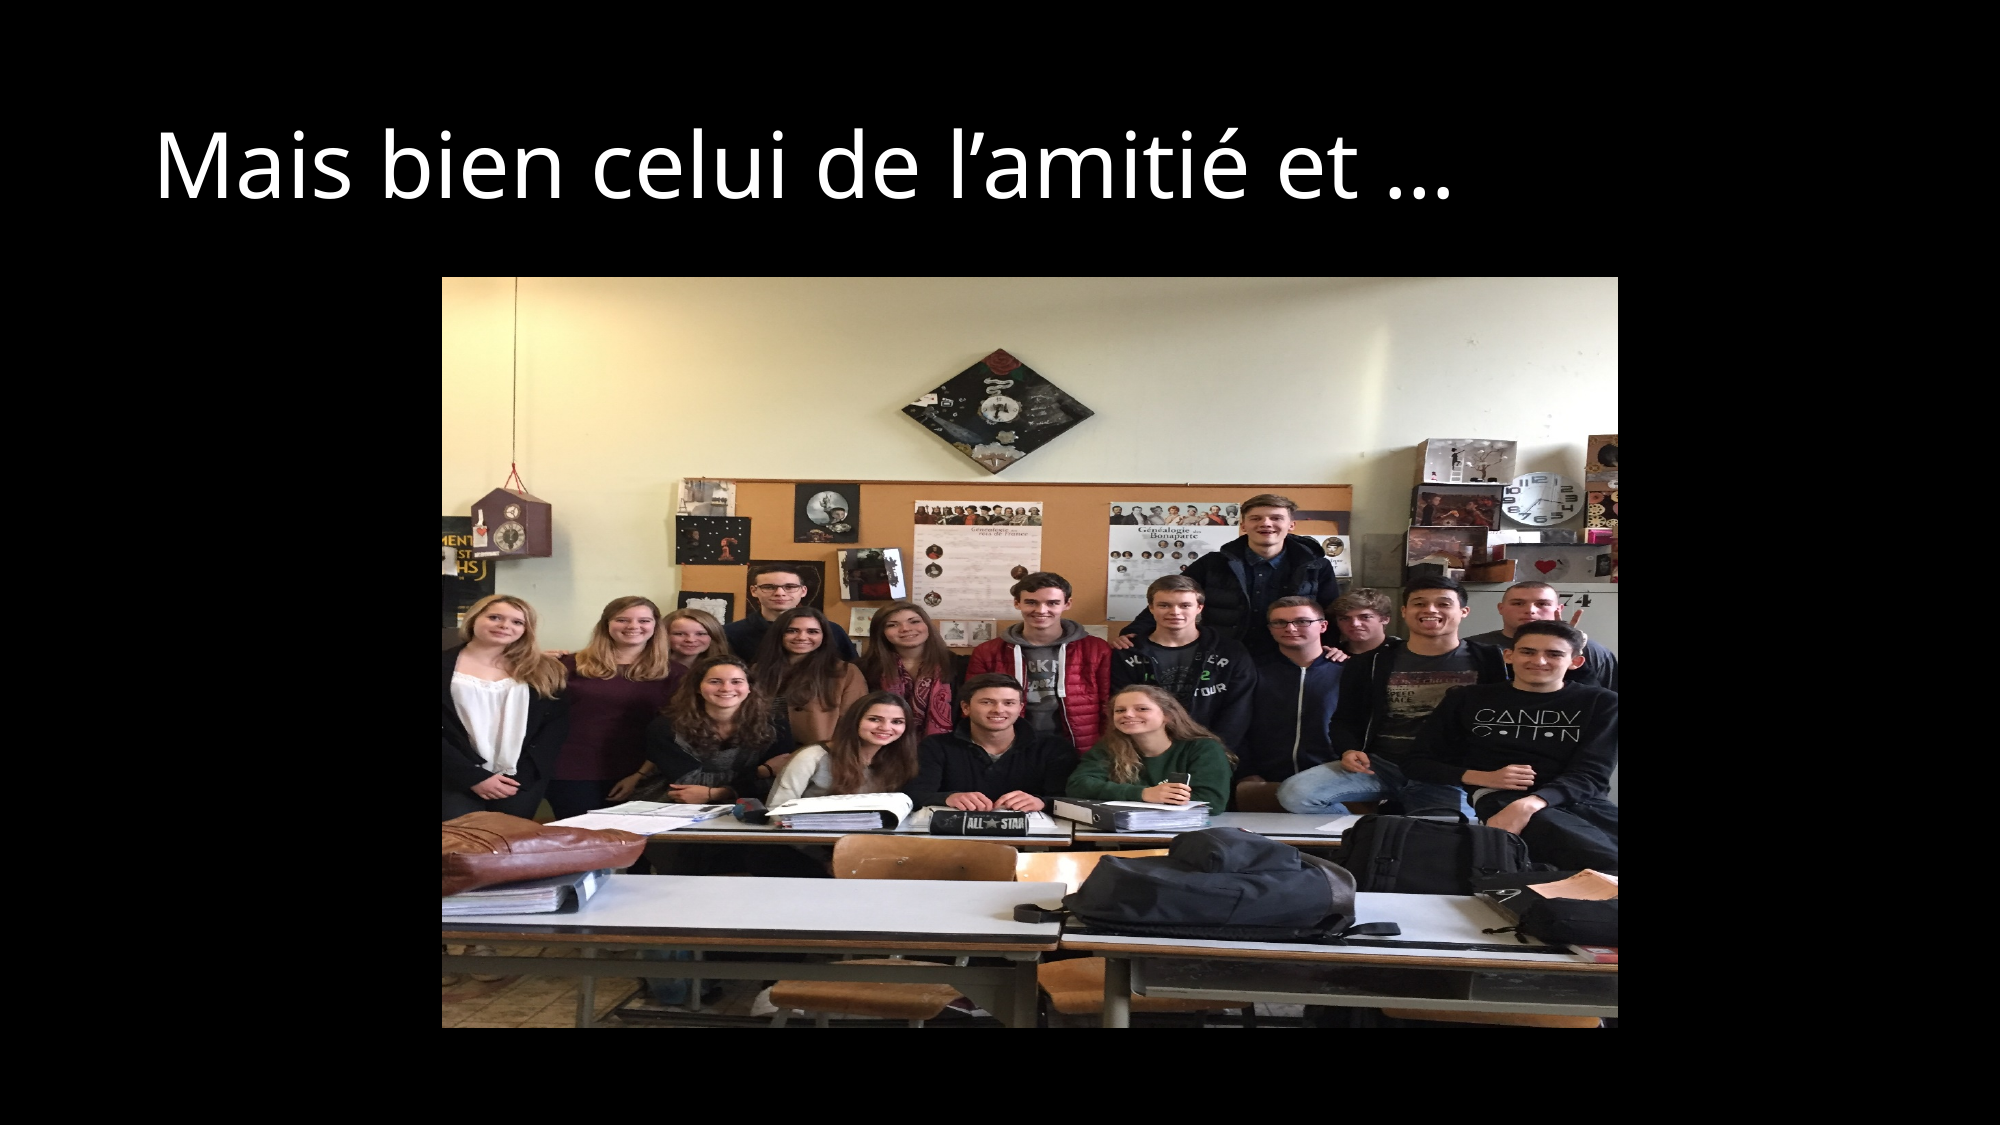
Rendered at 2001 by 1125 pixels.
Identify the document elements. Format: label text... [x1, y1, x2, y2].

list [442, 277, 1618, 1028]
title Mais bien celui de l’amitié et … [137, 59, 1863, 278]
